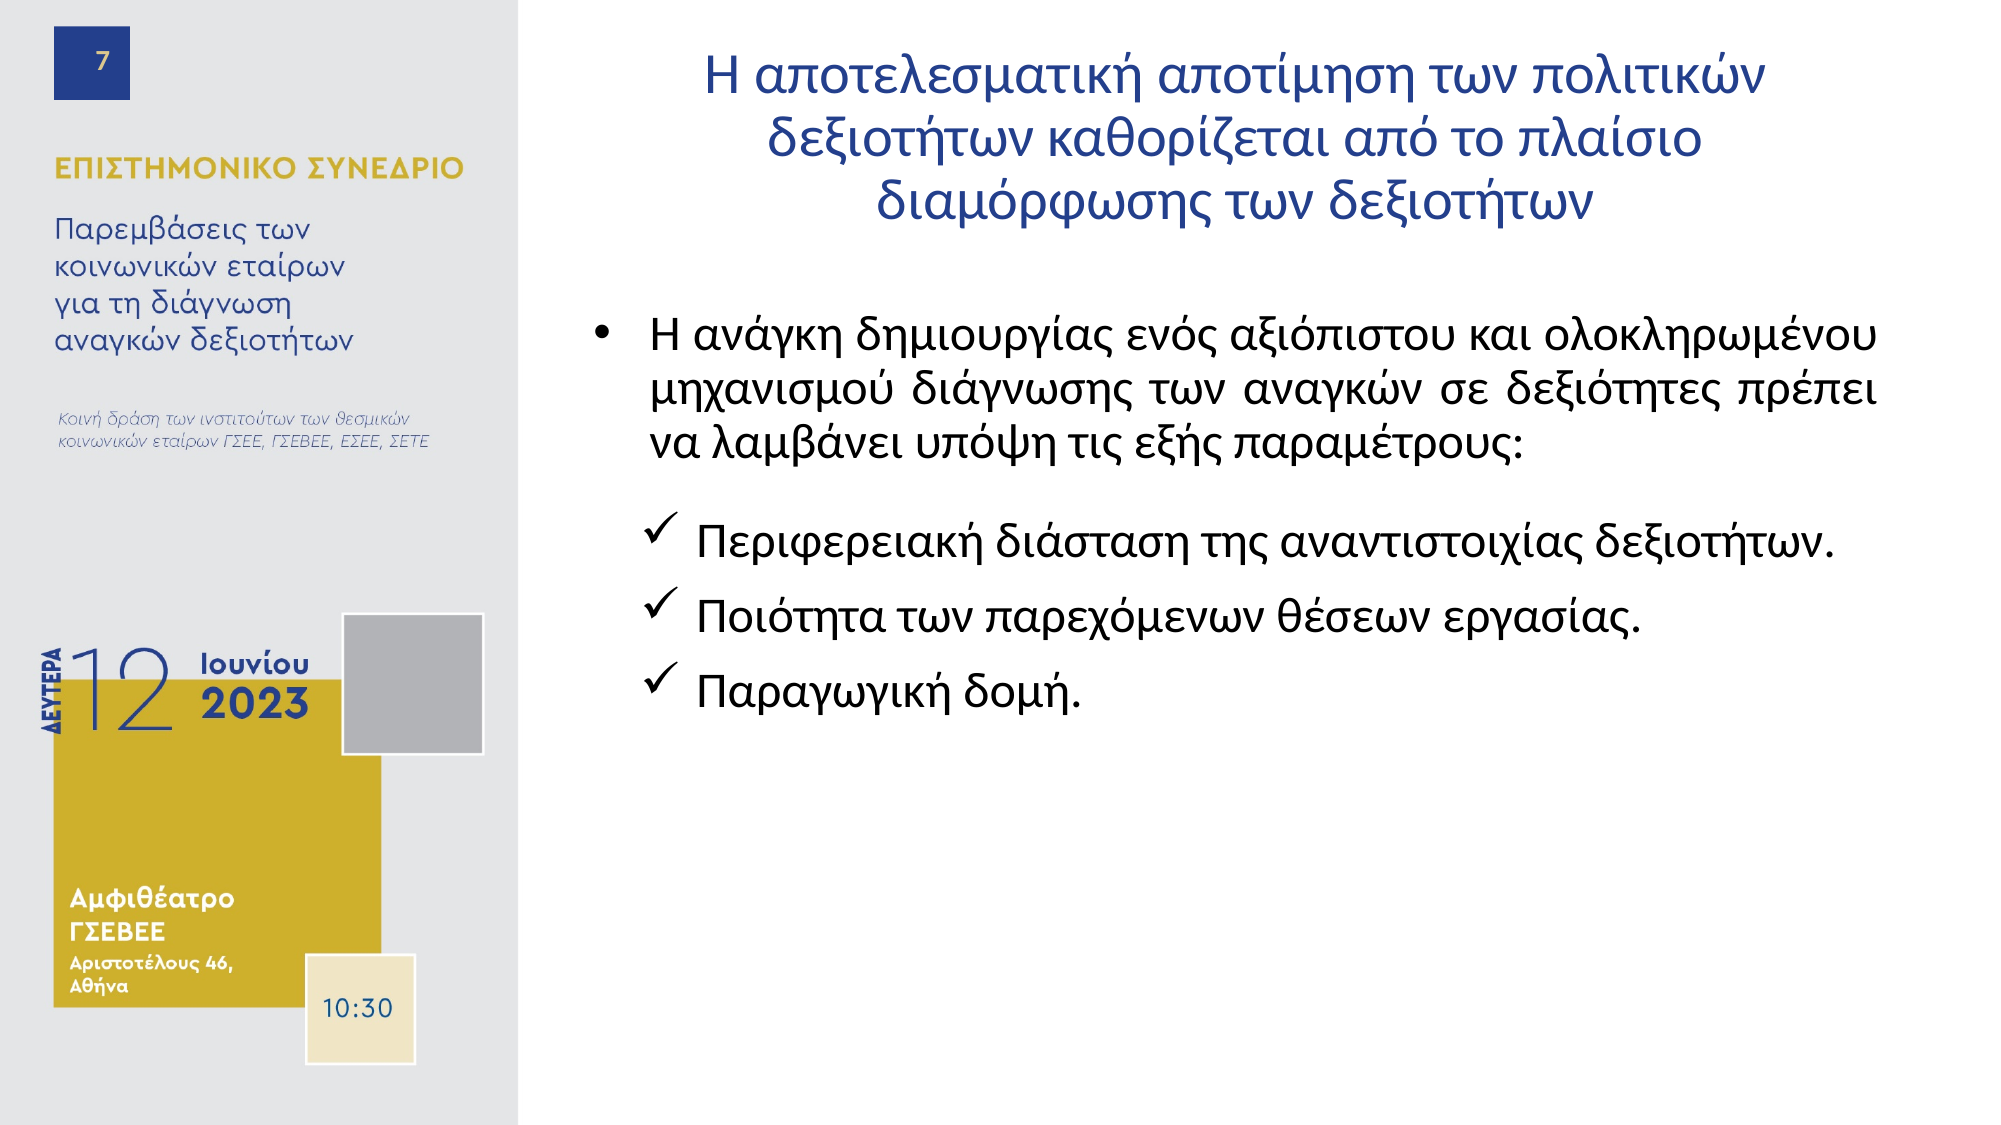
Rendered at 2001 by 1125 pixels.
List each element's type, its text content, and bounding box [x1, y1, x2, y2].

slide_number 7 [59, 29, 126, 89]
picture [0, 0, 2001, 1125]
title Η αποτελεσματική αποτίμηση των πολιτικών δεξιοτήτων καθορίζεται από το πλαίσιο διαμόρφωσης των δεξιοτήτων [578, 29, 1894, 247]
list Η ανάγκη δημιουργίας ενός αξιόπιστου και ολοκληρωμένου μηχανισμού διάγνωσης των αναγκών σε δεξιότητες πρέπει να λαμβάνει υπόψη τις εξής παραμέτρους: Περιφερειακή διάσταση της αναντιστοιχίας δεξιοτήτων. Ποιότητα των παρεχόμενων θέσεων εργασίας. Παραγωγική δομή. [578, 299, 1894, 766]
